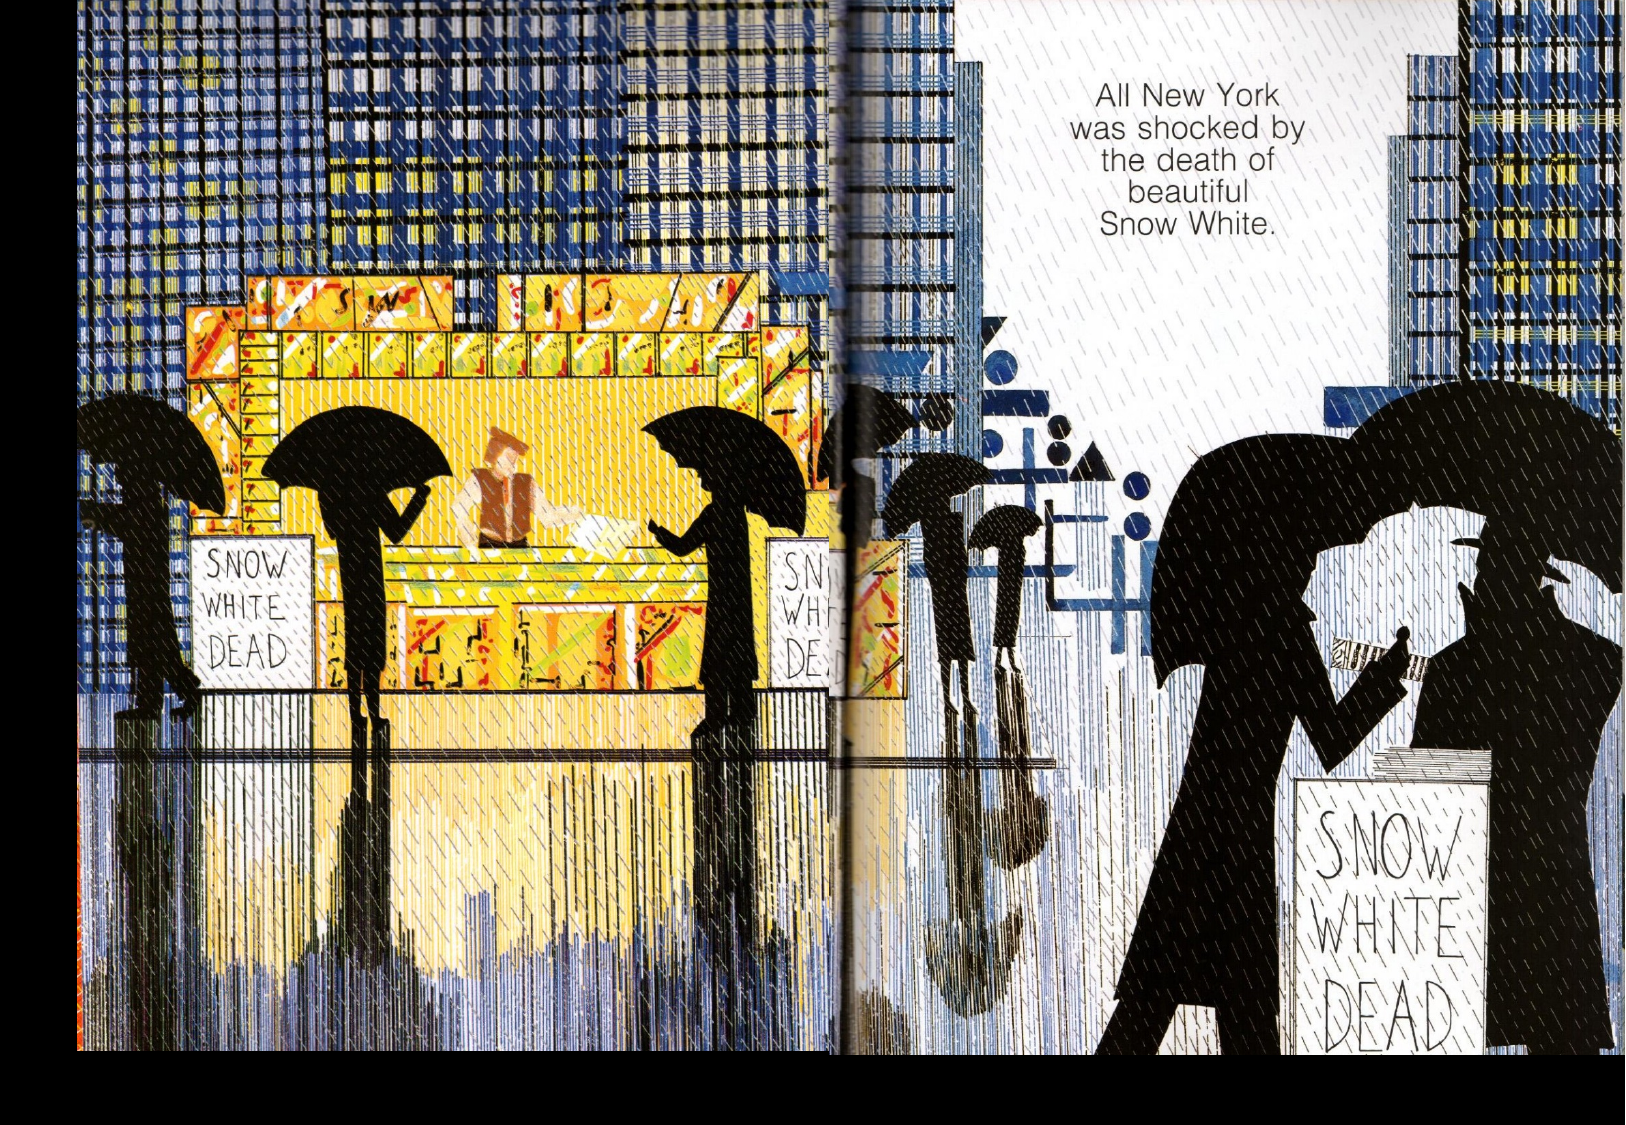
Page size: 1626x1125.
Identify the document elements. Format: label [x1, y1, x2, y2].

picture [76, 0, 1625, 1055]
